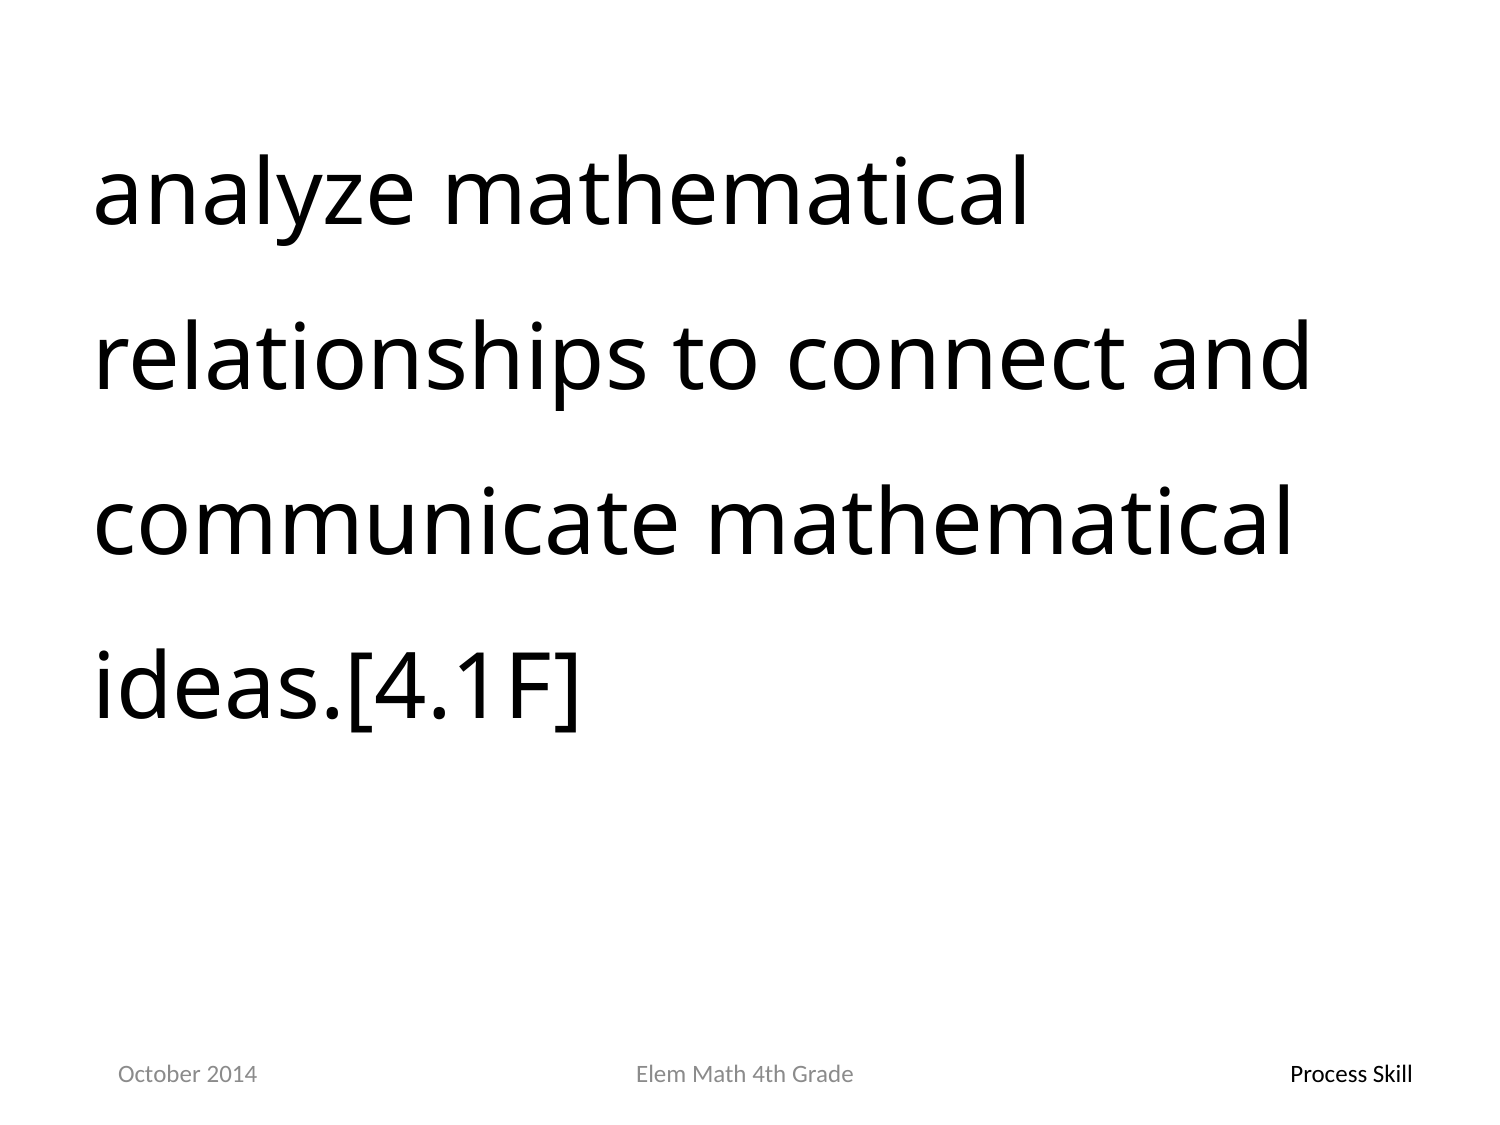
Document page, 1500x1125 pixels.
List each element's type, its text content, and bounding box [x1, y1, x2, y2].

subtitle analyze mathematical relationships to connect and communicate mathematical ideas.[4.1F] [78, 70, 1429, 1014]
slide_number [103, 1042, 441, 1103]
footer Elem Math 4th Grade [492, 1042, 999, 1103]
